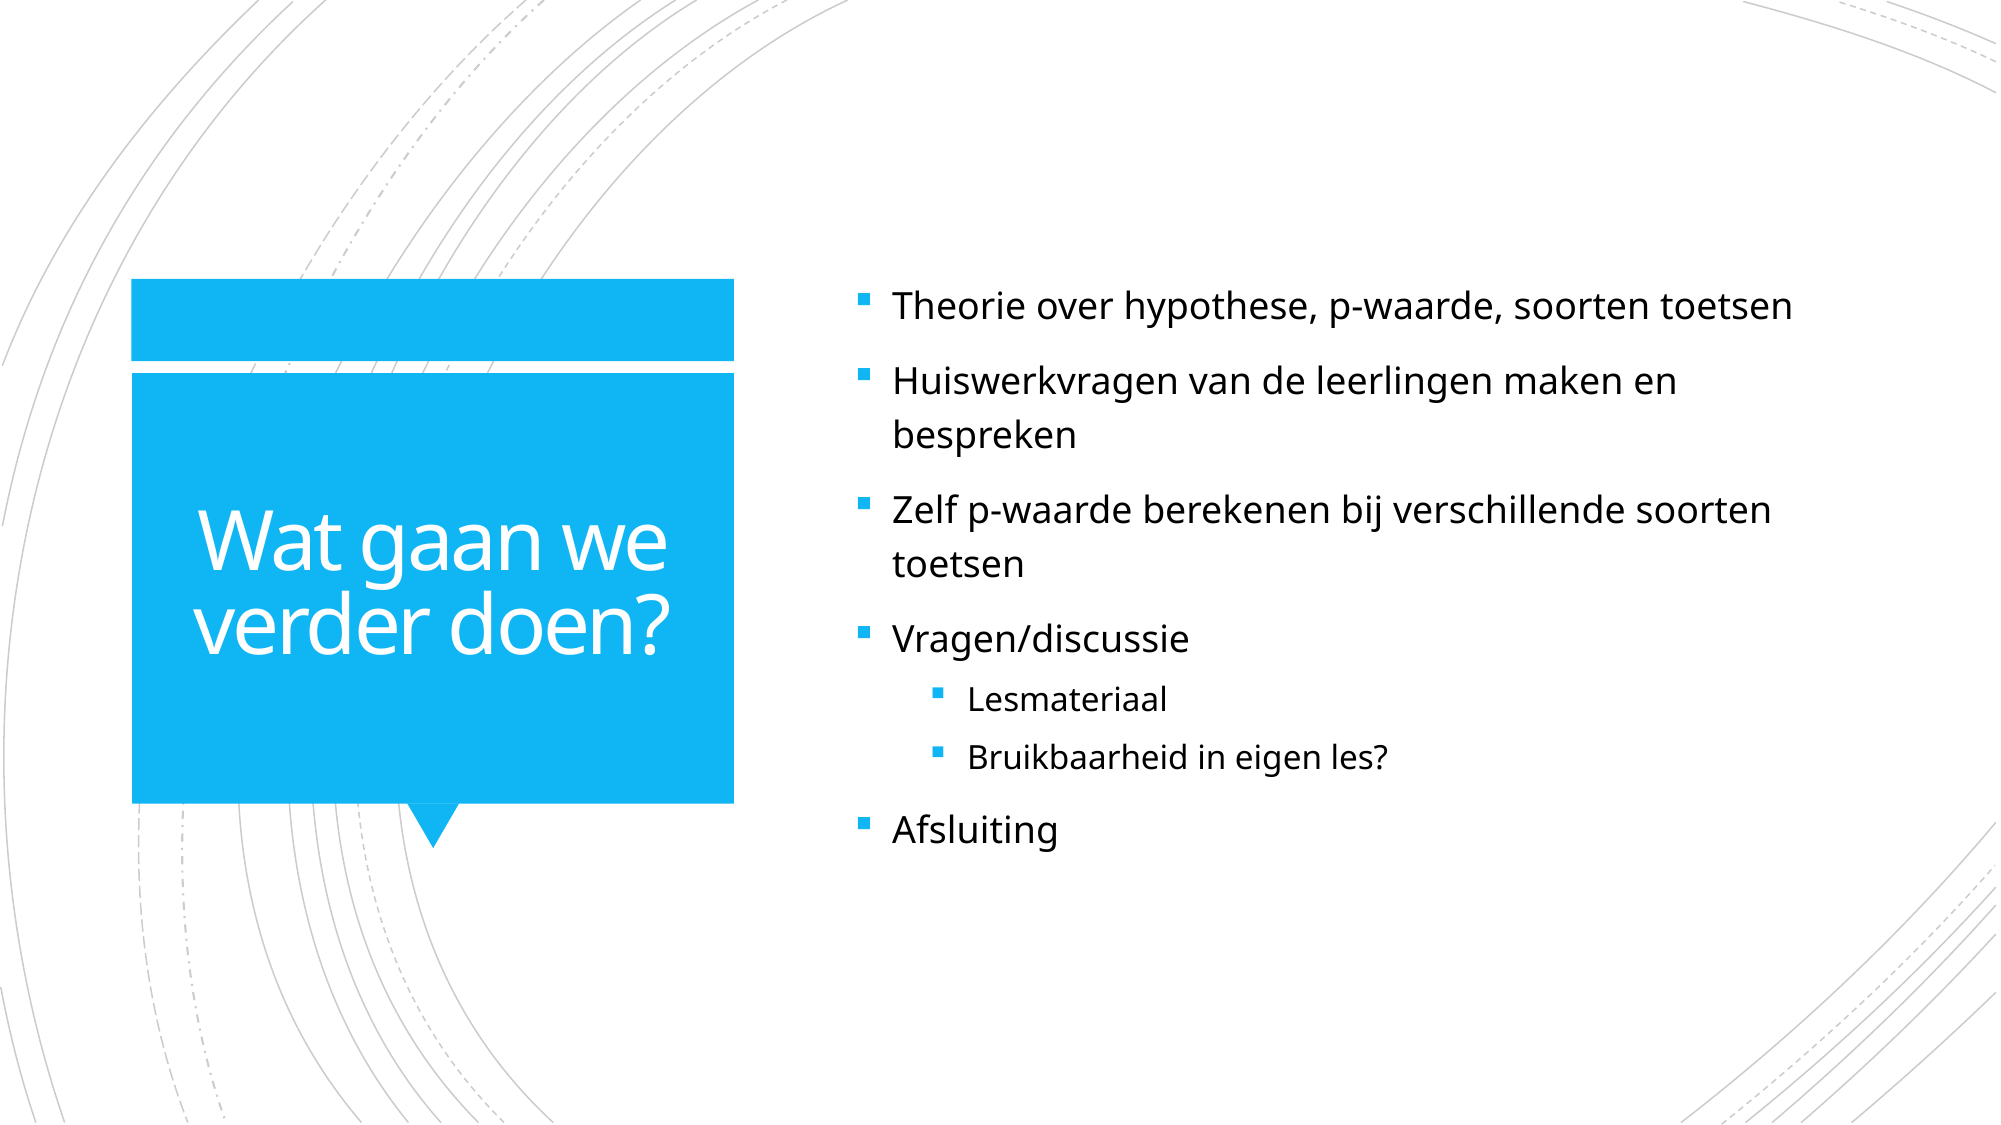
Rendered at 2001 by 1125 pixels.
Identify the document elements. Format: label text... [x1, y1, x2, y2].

title Wat gaan we verder doen? [145, 385, 720, 789]
list Theorie over hypothese, p-waarde, soorten toetsen Huiswerkvragen van de leerlingen maken en bespreken Zelf p-waarde berekenen bij verschillende soorten toetsen Vragen/discussie Lesmateriaal Bruikbaarheid in eigen les? Afsluiting [839, 131, 1871, 993]
